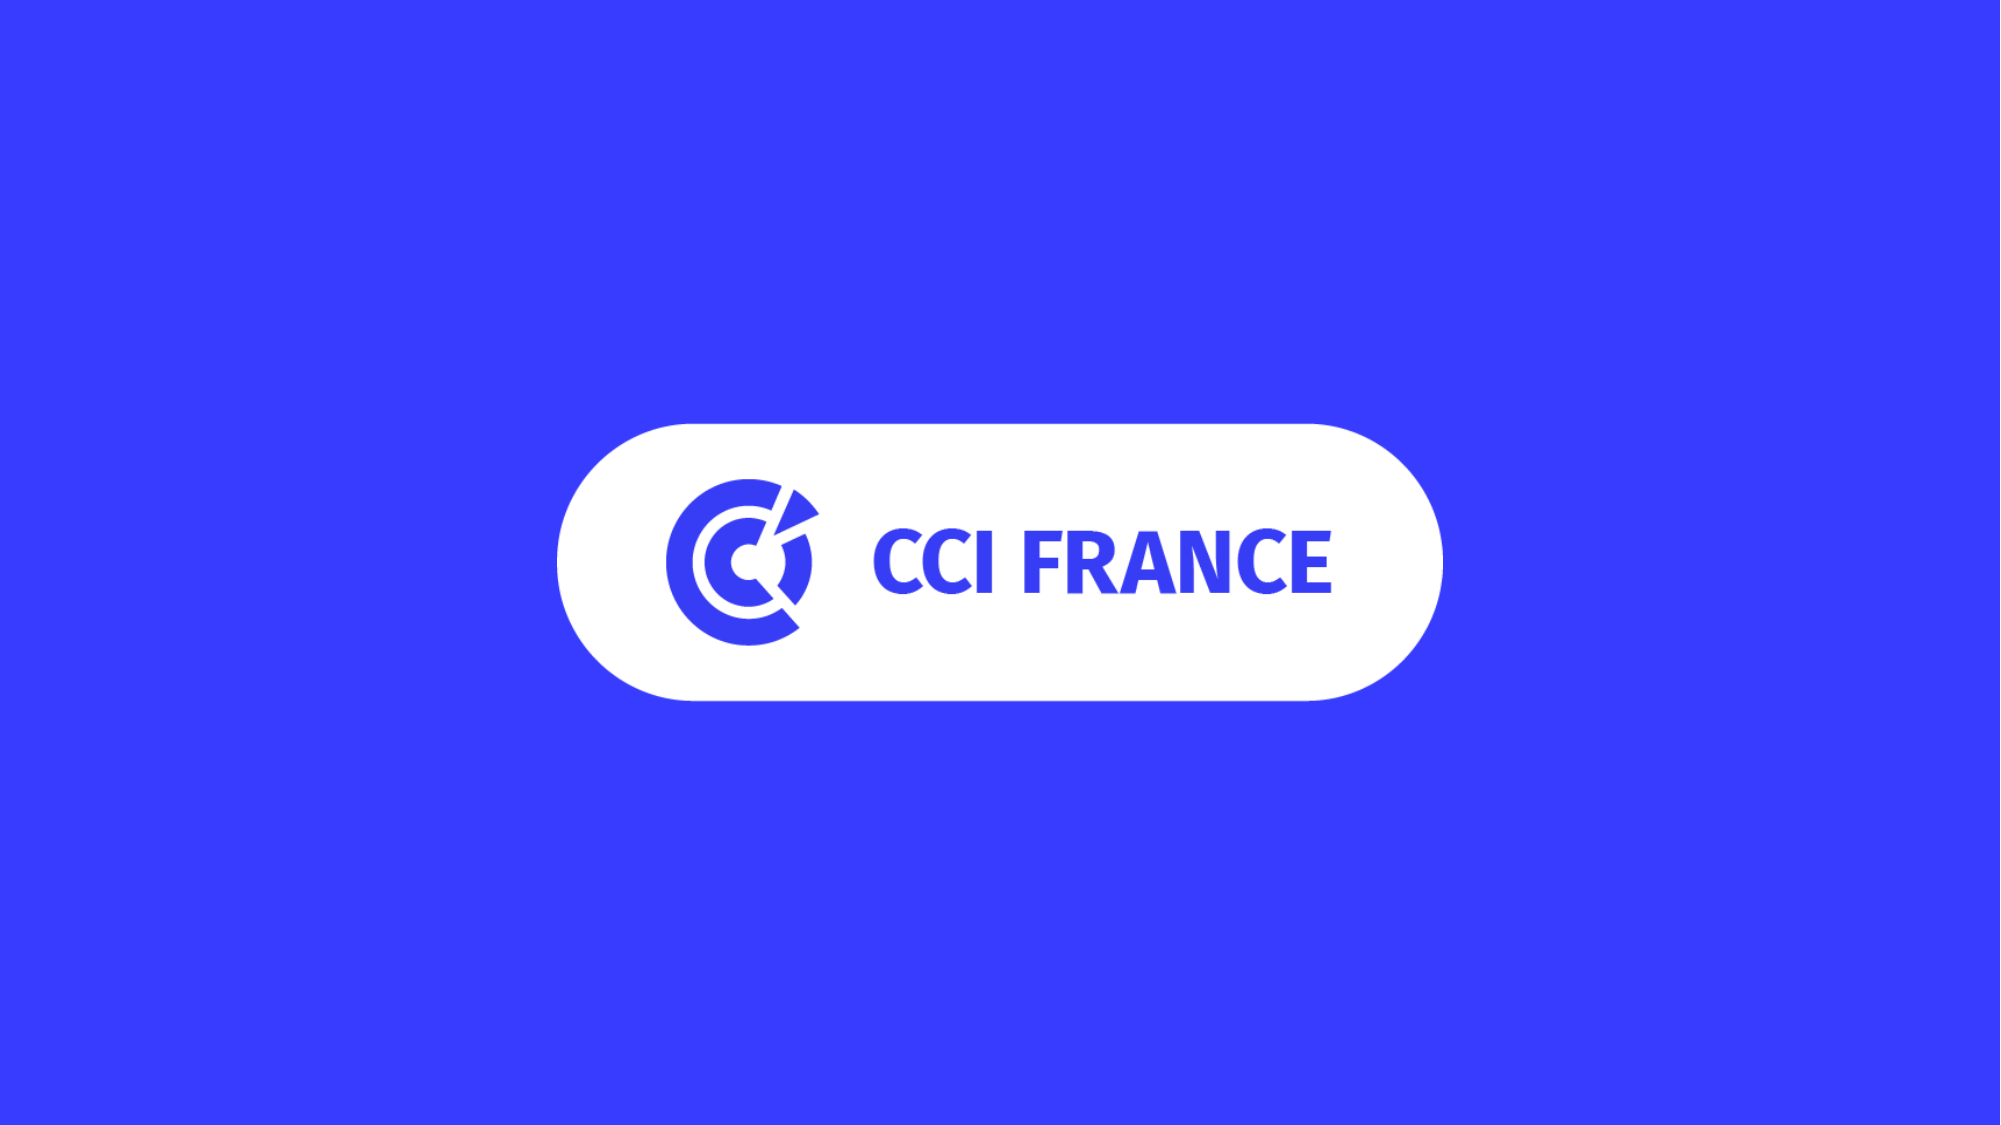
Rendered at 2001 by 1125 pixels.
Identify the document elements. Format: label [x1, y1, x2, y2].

picture [557, 423, 1443, 702]
